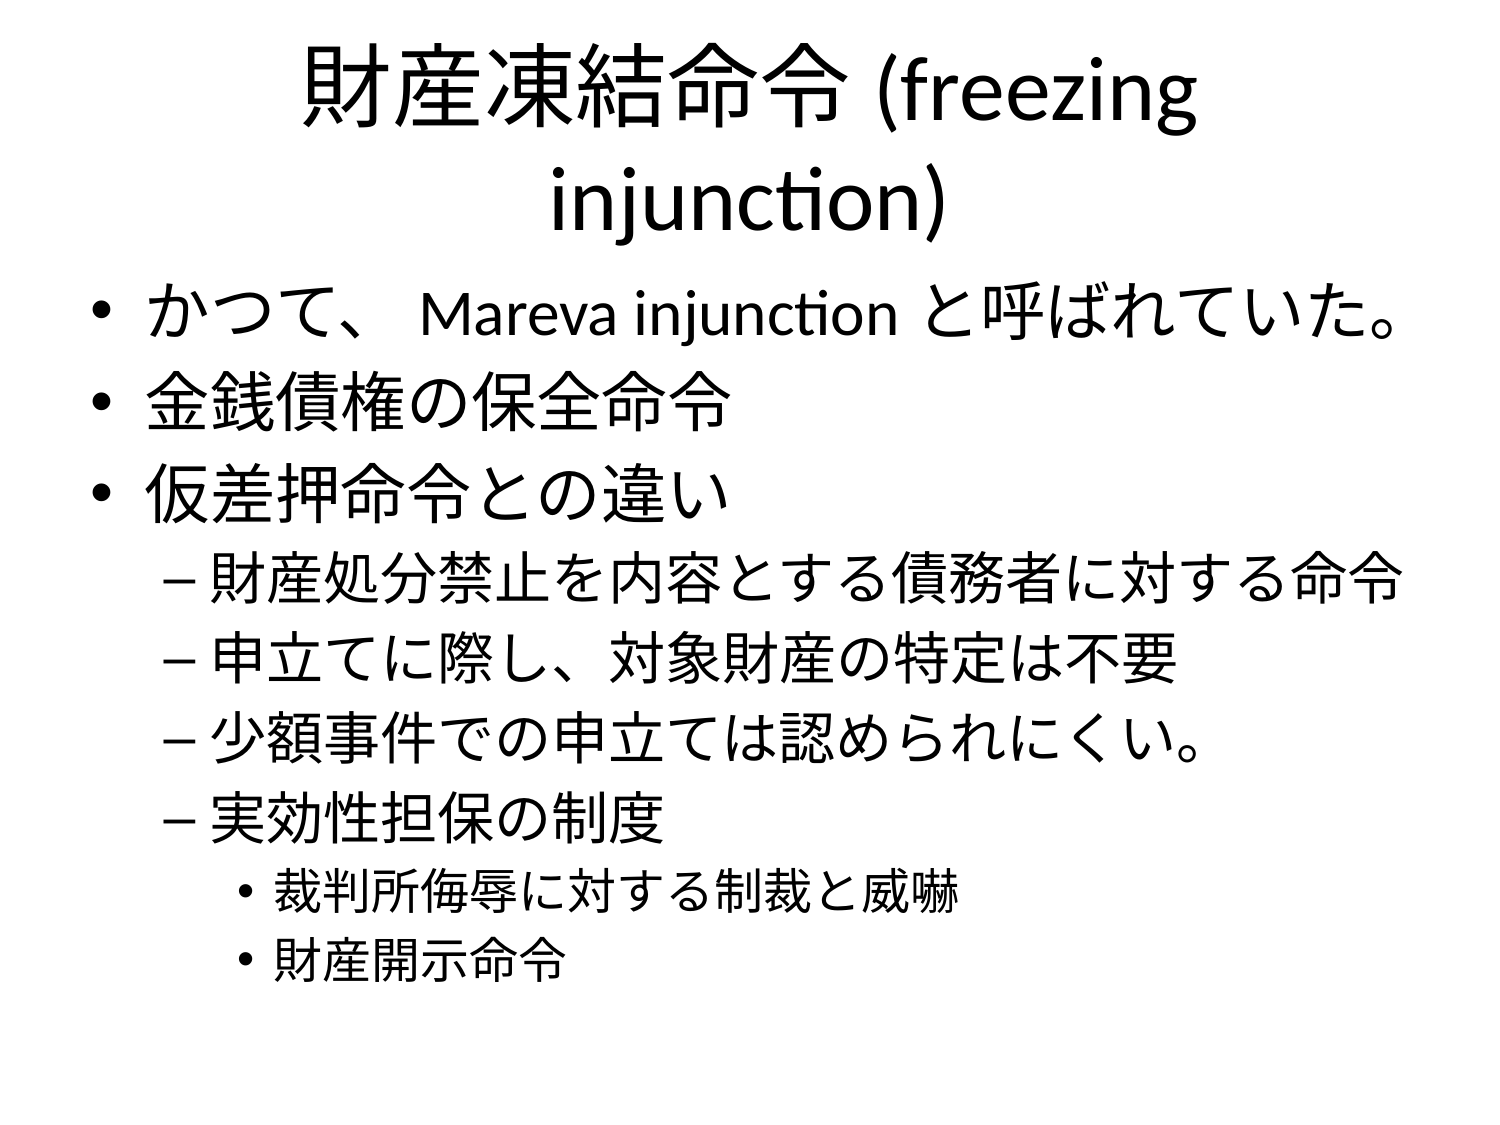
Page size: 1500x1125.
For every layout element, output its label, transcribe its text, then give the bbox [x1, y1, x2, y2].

title 財産凍結命令(freezing injunction) [75, 45, 1425, 233]
list かつて、Mareva injunctionと呼ばれていた。 金銭債権の保全命令 仮差押命令との違い 財産処分禁止を内容とする債務者に対する命令 申立てに際し、対象財産の特定は不要 少額事件での申立ては認められにくい。 実効性担保の制度 裁判所侮辱に対する制裁と威嚇 財産開示命令 [75, 262, 1425, 1005]
